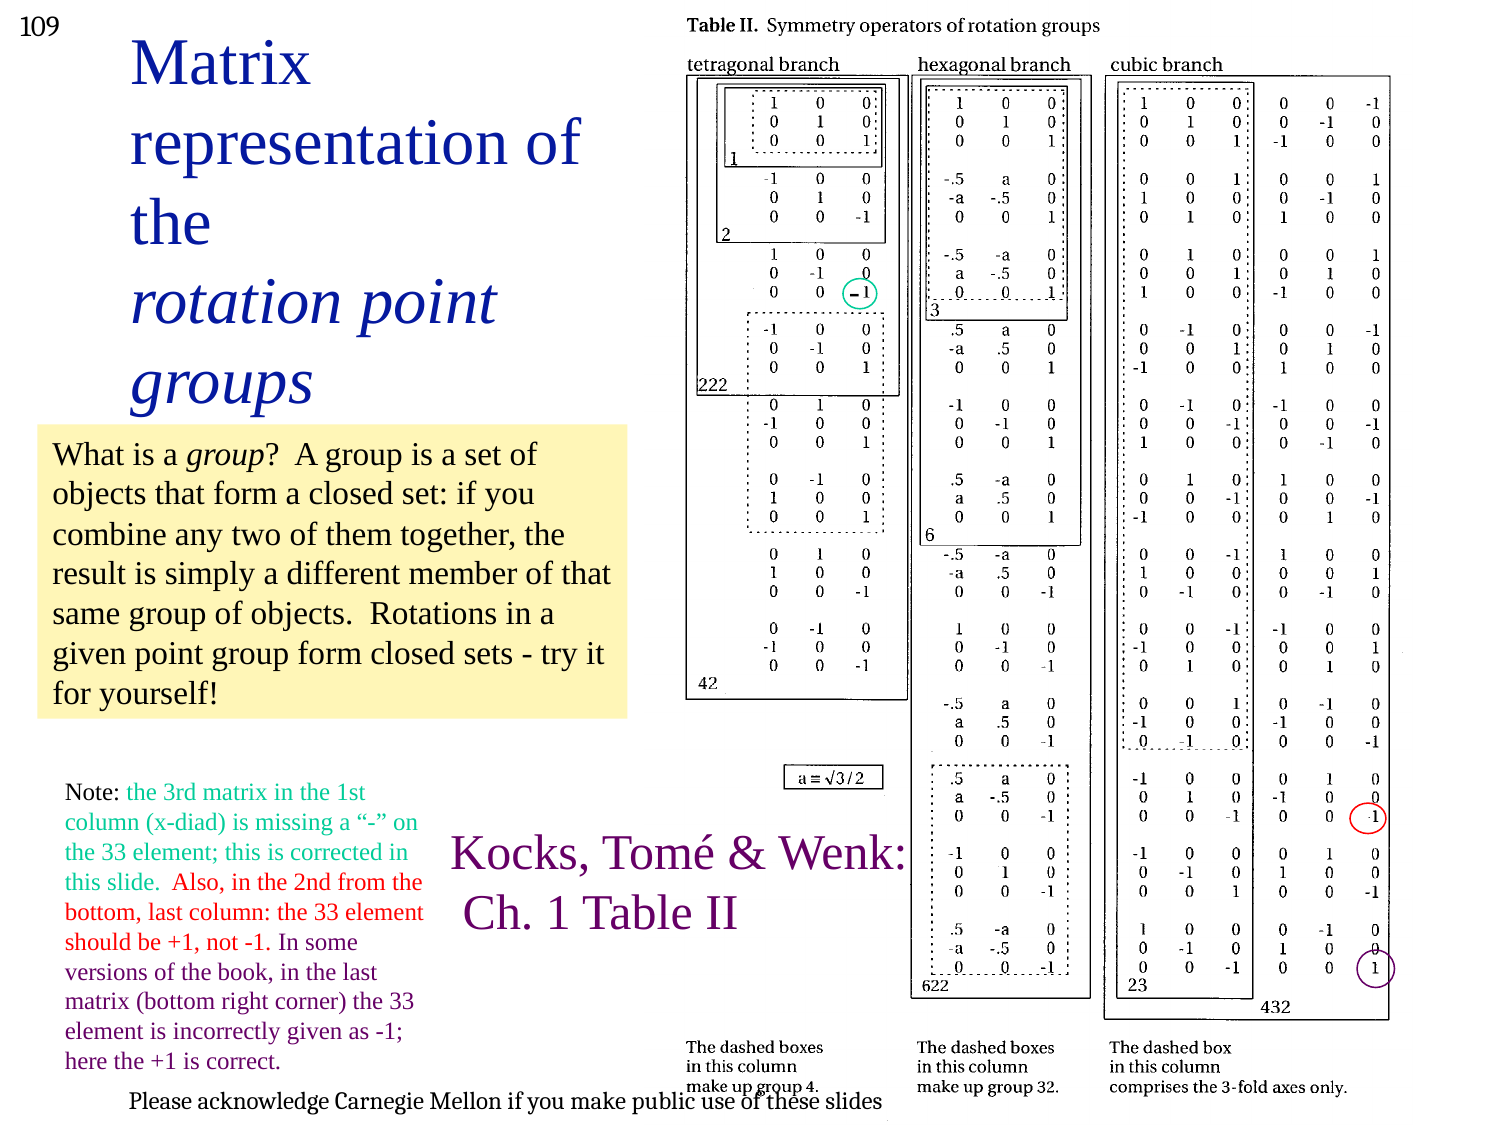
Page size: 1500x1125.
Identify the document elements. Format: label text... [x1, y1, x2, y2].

footer Please acknowledge Carnegie Mellon if you make public use of these slides [0, 1076, 639, 1125]
text_box Matrix representation of the rotation point groups [116, 10, 625, 424]
text_box Kocks, Tomé & Wenk: Ch. 1 Table II [435, 812, 639, 948]
slide_number 109 [0, 0, 76, 63]
text_box What is a group? A group is a set of objects that form a closed set: if you combine any two of them together, the result is simply a different member of that same group of objects. Rotations in a given point group form closed sets - try it for yourself! [37, 424, 628, 719]
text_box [644, 0, 1413, 1125]
text_box Note: the 3rd matrix in the 1st column (x-diad) is missing a “-” on the 33 element; this is corrected in this slide. Also, in the 2nd from the bottom, last column: the 33 element should be +1, not -1. In some versions of the book, in the last matrix (bottom right corner) the 33 element is incorrectly given as -1; here the +1 is correct. [50, 767, 450, 1076]
